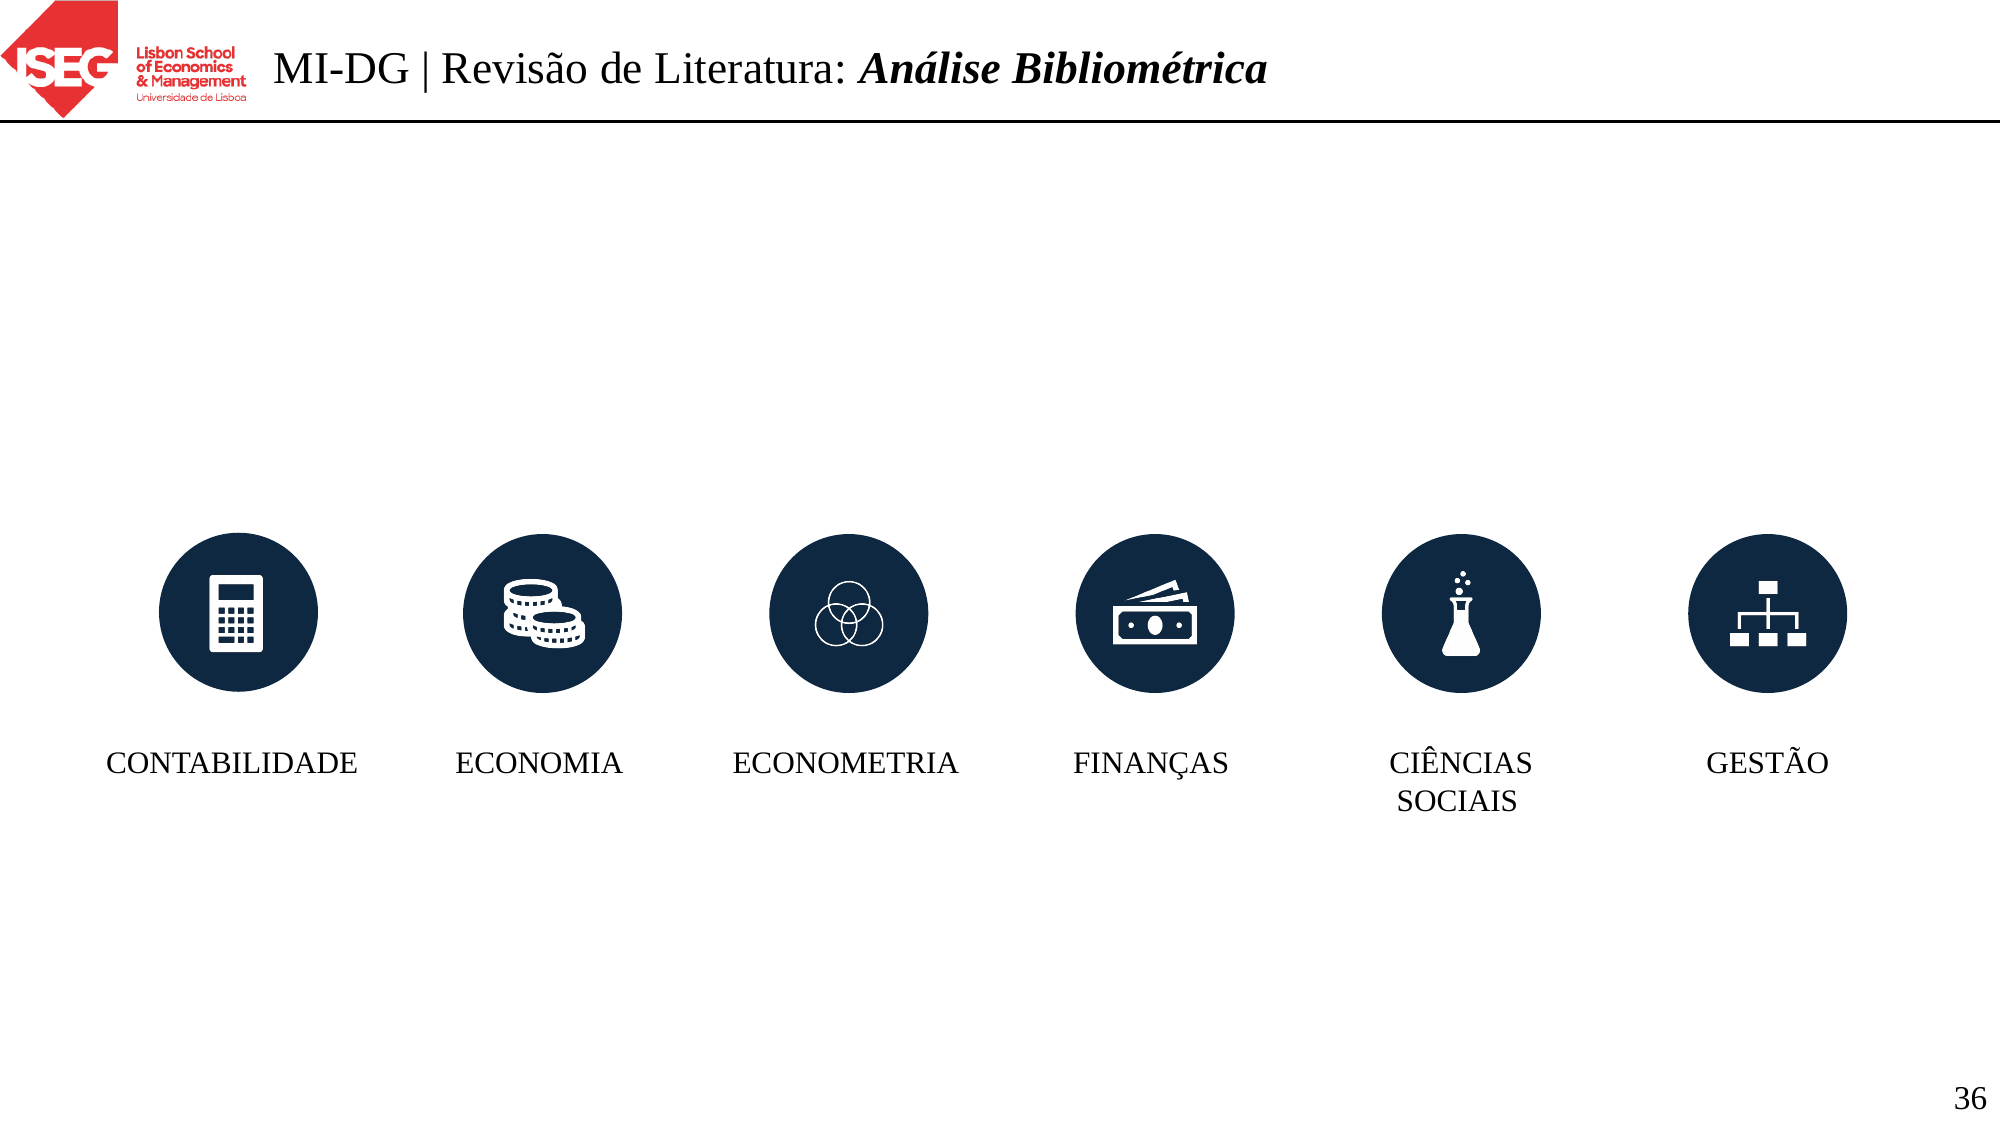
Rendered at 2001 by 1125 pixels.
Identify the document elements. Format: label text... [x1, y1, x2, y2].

picture [0, 122, 260, 128]
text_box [105, 346, 1899, 1035]
picture [0, 0, 260, 120]
text_box MI-DG | Revisão de Literatura: Análise Bibliométrica [260, 15, 1377, 120]
text_box 36 [1939, 1068, 2000, 1124]
